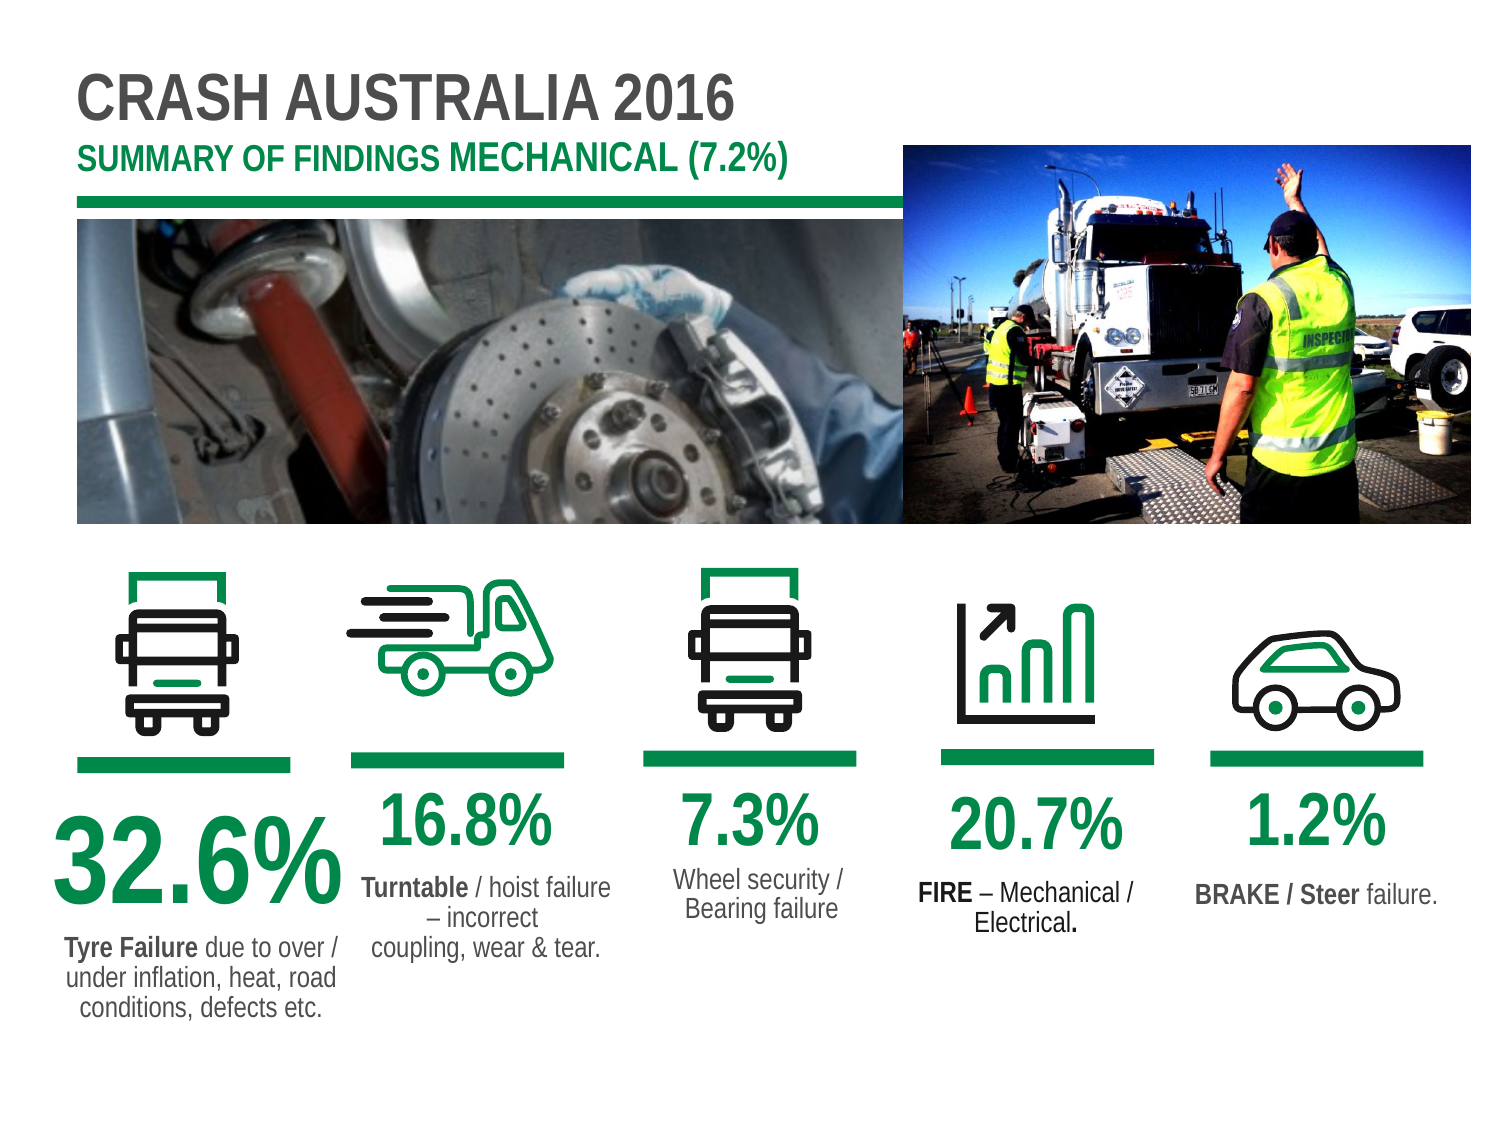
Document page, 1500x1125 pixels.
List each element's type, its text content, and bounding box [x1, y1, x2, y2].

text_box Turntable / hoist failure – incorrect coupling, wear & tear. [352, 873, 620, 964]
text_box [115, 572, 239, 737]
text_box [350, 751, 565, 770]
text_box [957, 603, 1095, 724]
text_box 20.7% [949, 788, 1125, 865]
text_box 7.3% [679, 784, 821, 861]
text_box FIRE – Mechanical / Electrical. [915, 878, 1136, 939]
text_box [76, 756, 291, 774]
text_box Tyre Failure due to over / under inflation, heat, road conditions, defects etc. [50, 934, 353, 1024]
text_box 32.6% [52, 801, 344, 929]
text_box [688, 567, 812, 732]
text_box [1232, 628, 1402, 732]
picture [77, 145, 1471, 524]
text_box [346, 579, 554, 697]
text_box Wheel security / Bearing failure [673, 865, 851, 925]
text_box [642, 749, 857, 768]
text_box [940, 748, 1155, 766]
text_box 1.2% [1246, 784, 1387, 861]
list Crash Australia 2016 Summary of findings MECHANICAL (7.2%) [76, 55, 1365, 186]
text_box 16.8% [378, 784, 554, 861]
text_box [1209, 749, 1424, 768]
text_box BRAKE / Steer failure. [1194, 880, 1439, 911]
